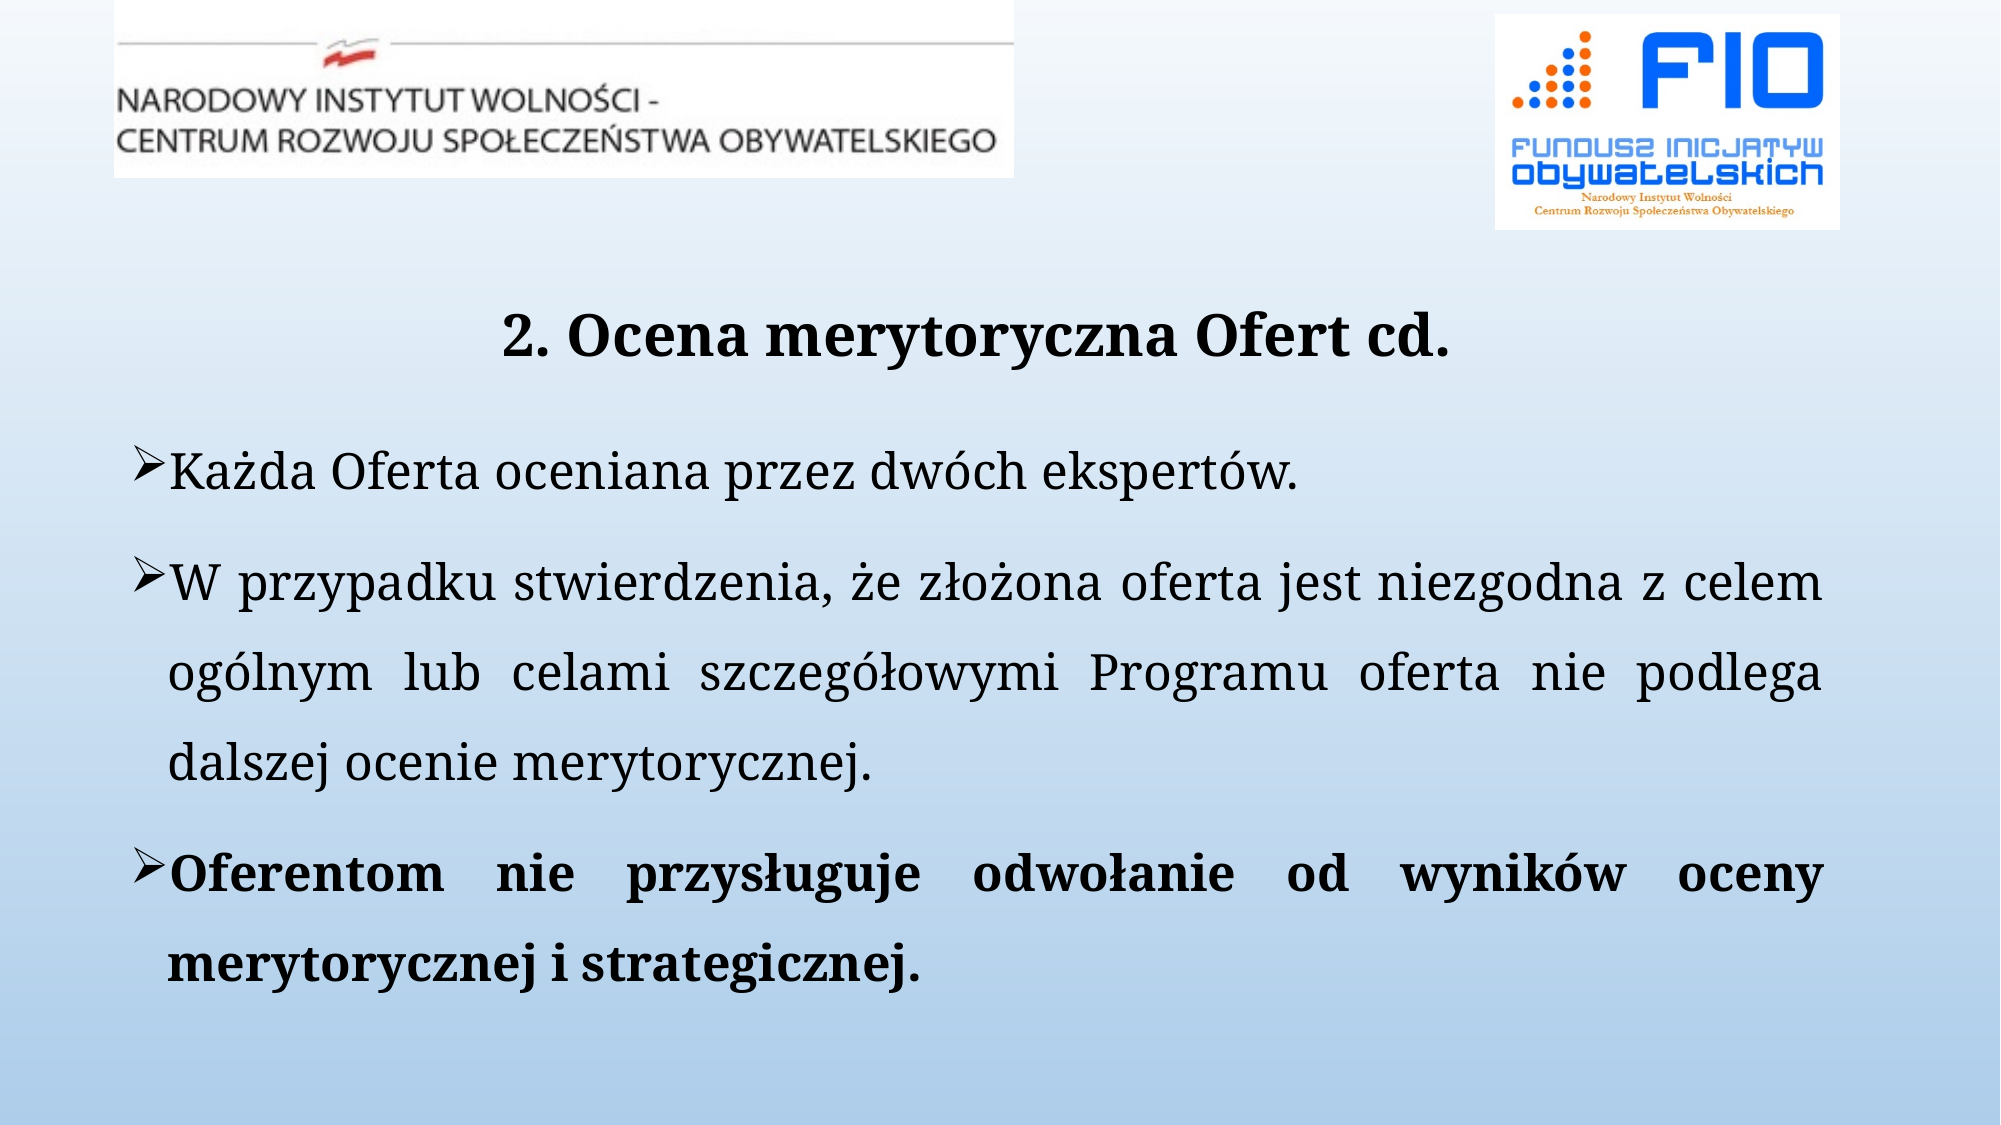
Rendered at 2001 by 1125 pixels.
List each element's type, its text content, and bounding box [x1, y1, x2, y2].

title 2. Ocena merytoryczna Ofert cd. [114, 255, 1840, 377]
picture [1495, 14, 1840, 230]
list Każda Oferta oceniana przez dwóch ekspertów. W przypadku stwierdzenia, że złożona oferta jest niezgodna z celem ogólnym lub celami szczegółowymi Programu oferta nie podlega dalszej ocenie merytorycznej. Oferentom nie przysługuje odwołanie od wyników oceny merytorycznej i strategicznej. [114, 402, 1840, 1117]
picture [114, 0, 1014, 178]
